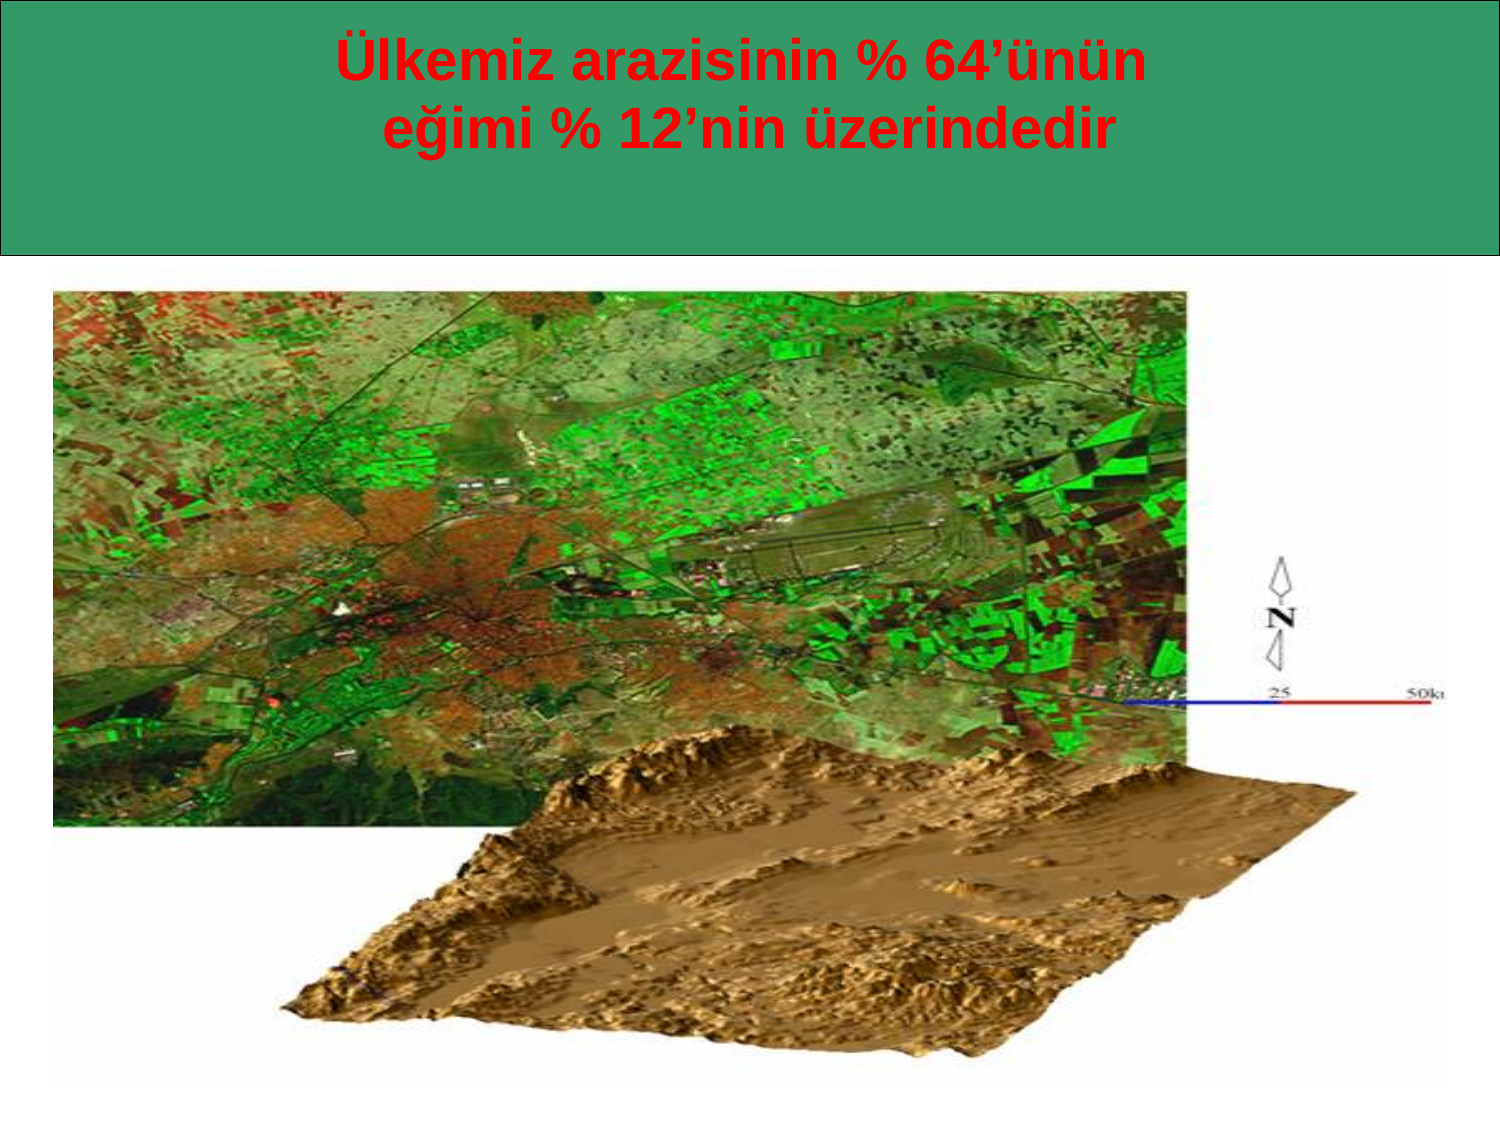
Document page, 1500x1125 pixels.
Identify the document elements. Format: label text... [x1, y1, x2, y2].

text_box Ülkemiz arazisinin % 64’ünün eğimi % 12’nin üzerindedir [0, 0, 1500, 256]
picture [52, 268, 1448, 1089]
